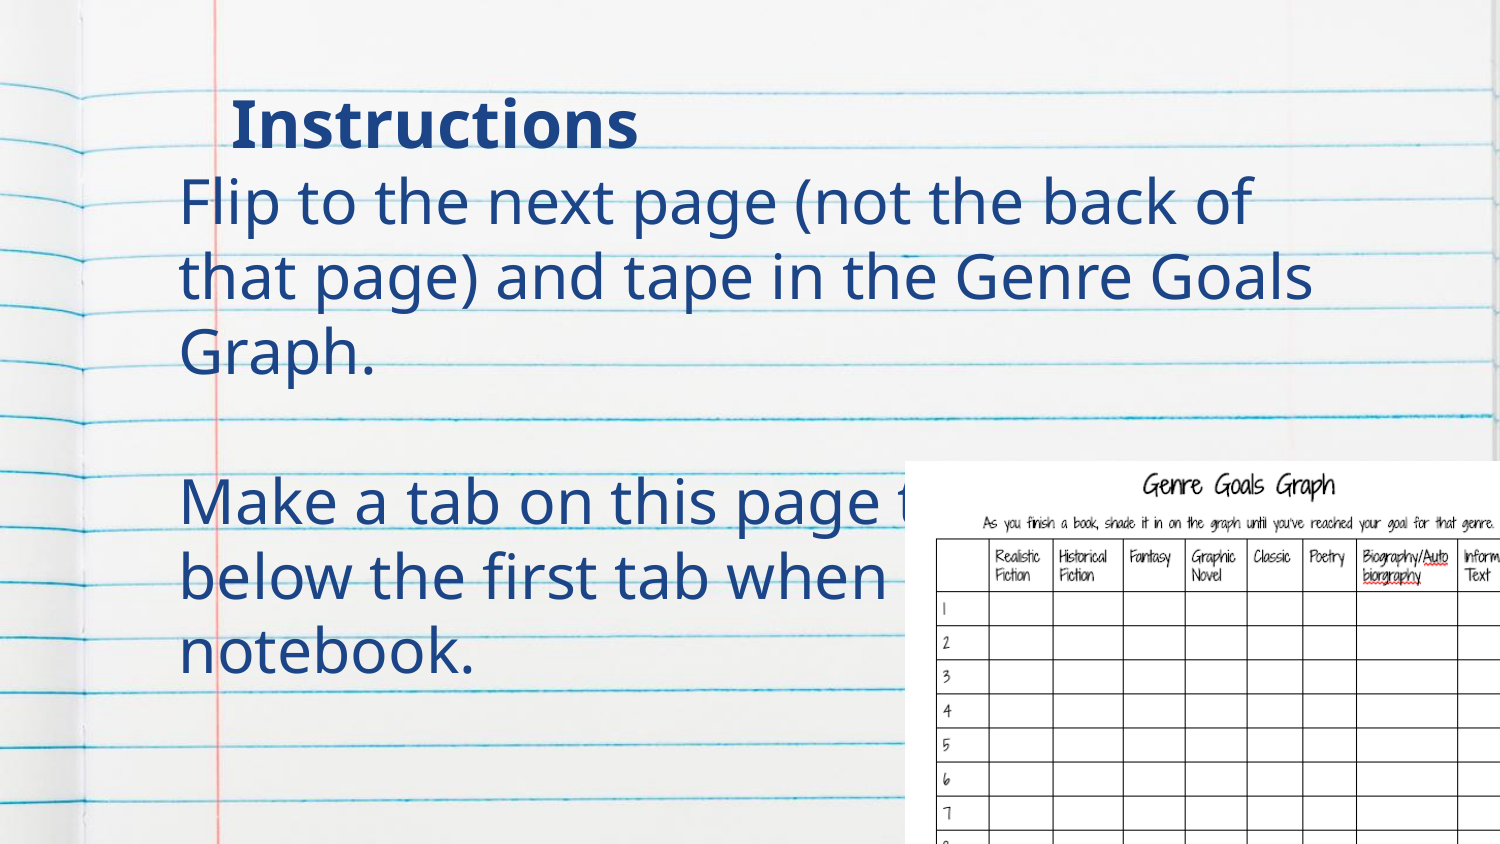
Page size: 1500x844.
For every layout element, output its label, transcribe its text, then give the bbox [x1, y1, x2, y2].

title Instructions [231, 21, 1425, 162]
picture [0, 0, 1500, 844]
list Flip to the next page (not the back of that page) and tape in the Genre Goals Graph. Make a tab on this page that is a little below the first tab when you shut your notebook. [178, 161, 1372, 699]
